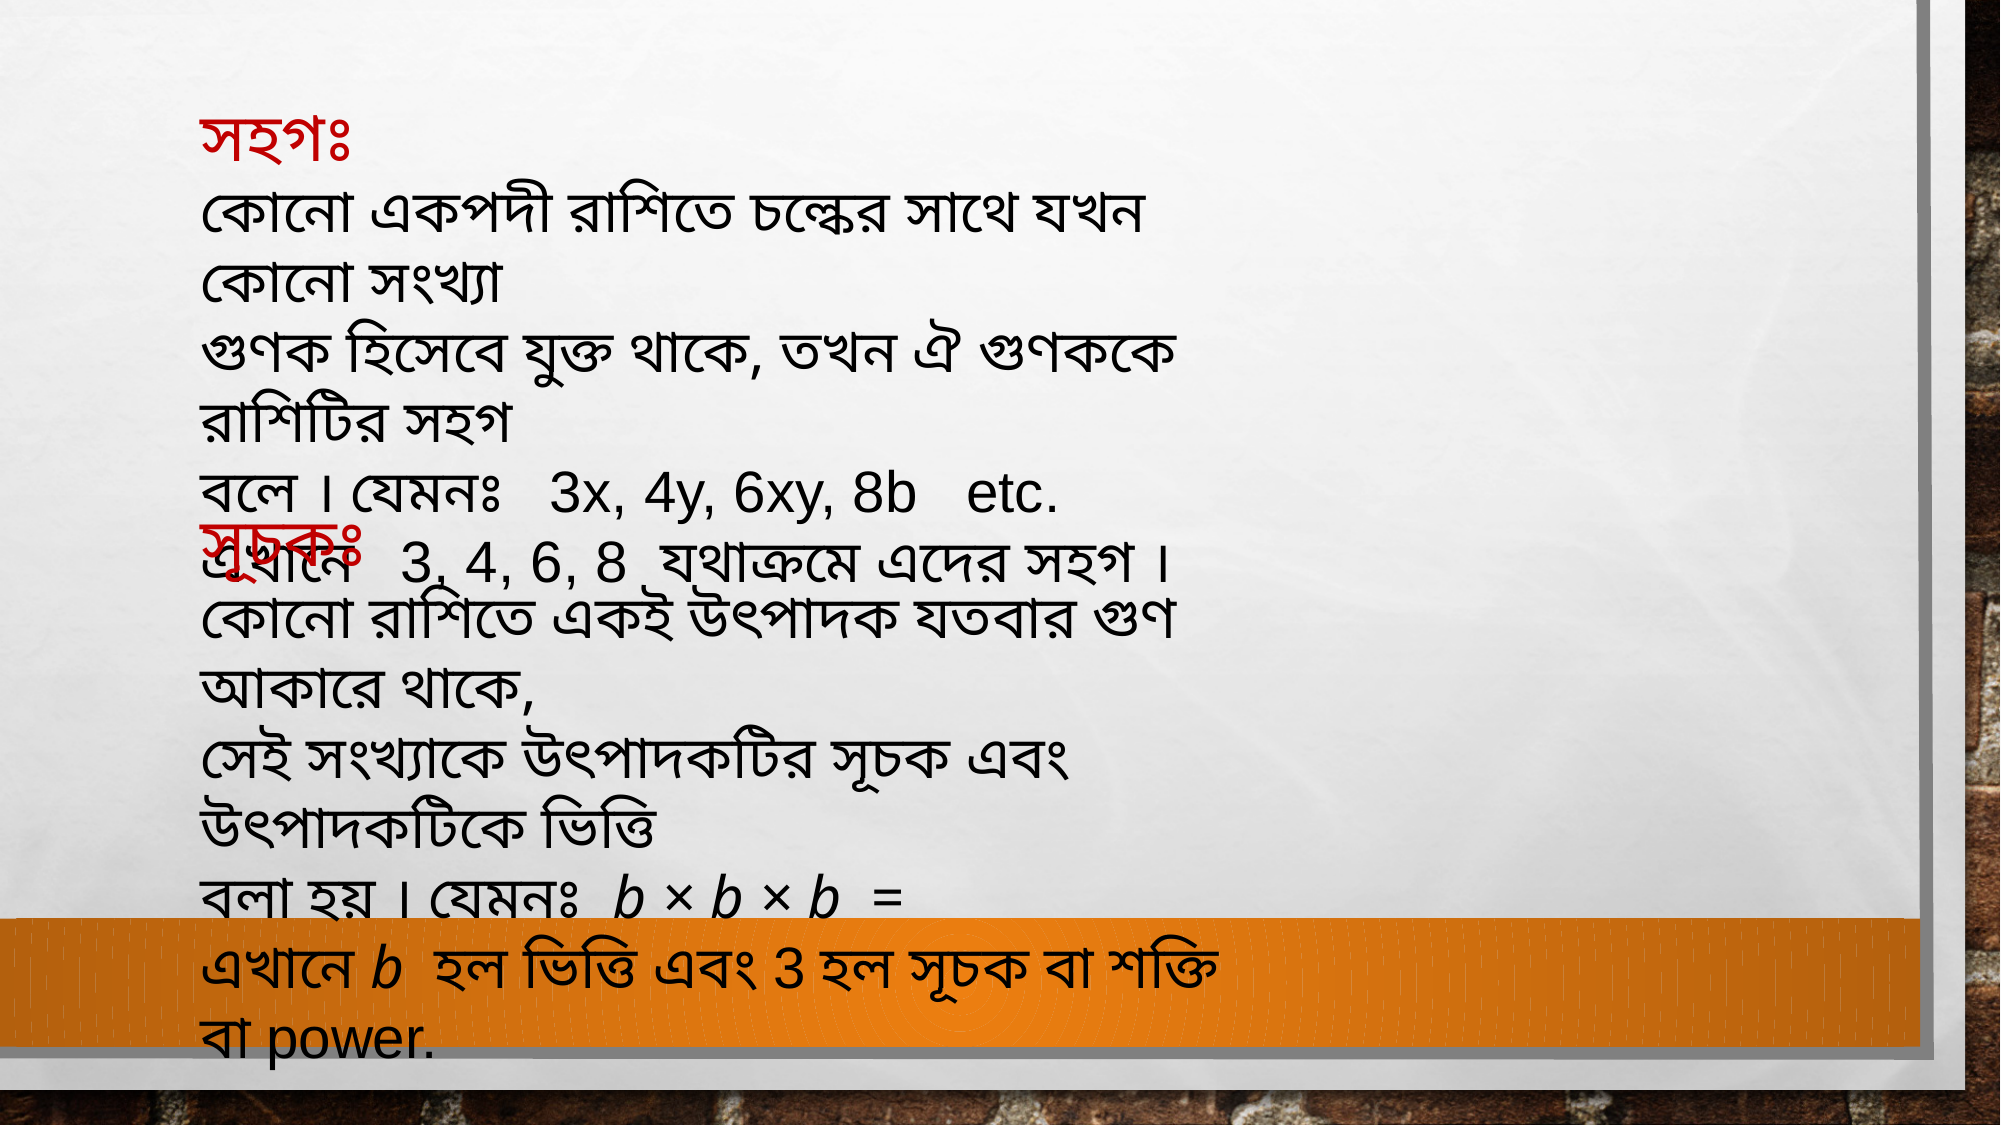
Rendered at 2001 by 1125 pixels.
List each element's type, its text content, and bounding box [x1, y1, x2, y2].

text_box সহগঃ কোনো একপদী রাশিতে চল্কের সাথে যখন কোনো সংখ্যা গুণক হিসেবে যুক্ত থাকে, তখন ঐ গুণককে রাশিটির সহগ বলে । যেমনঃ 3x, 4y, 6xy, 8b etc. এখানে 3, 4, 6, 8 যথাক্রমে এদের সহগ । [185, 87, 1256, 602]
picture [0, 0, 2000, 1125]
